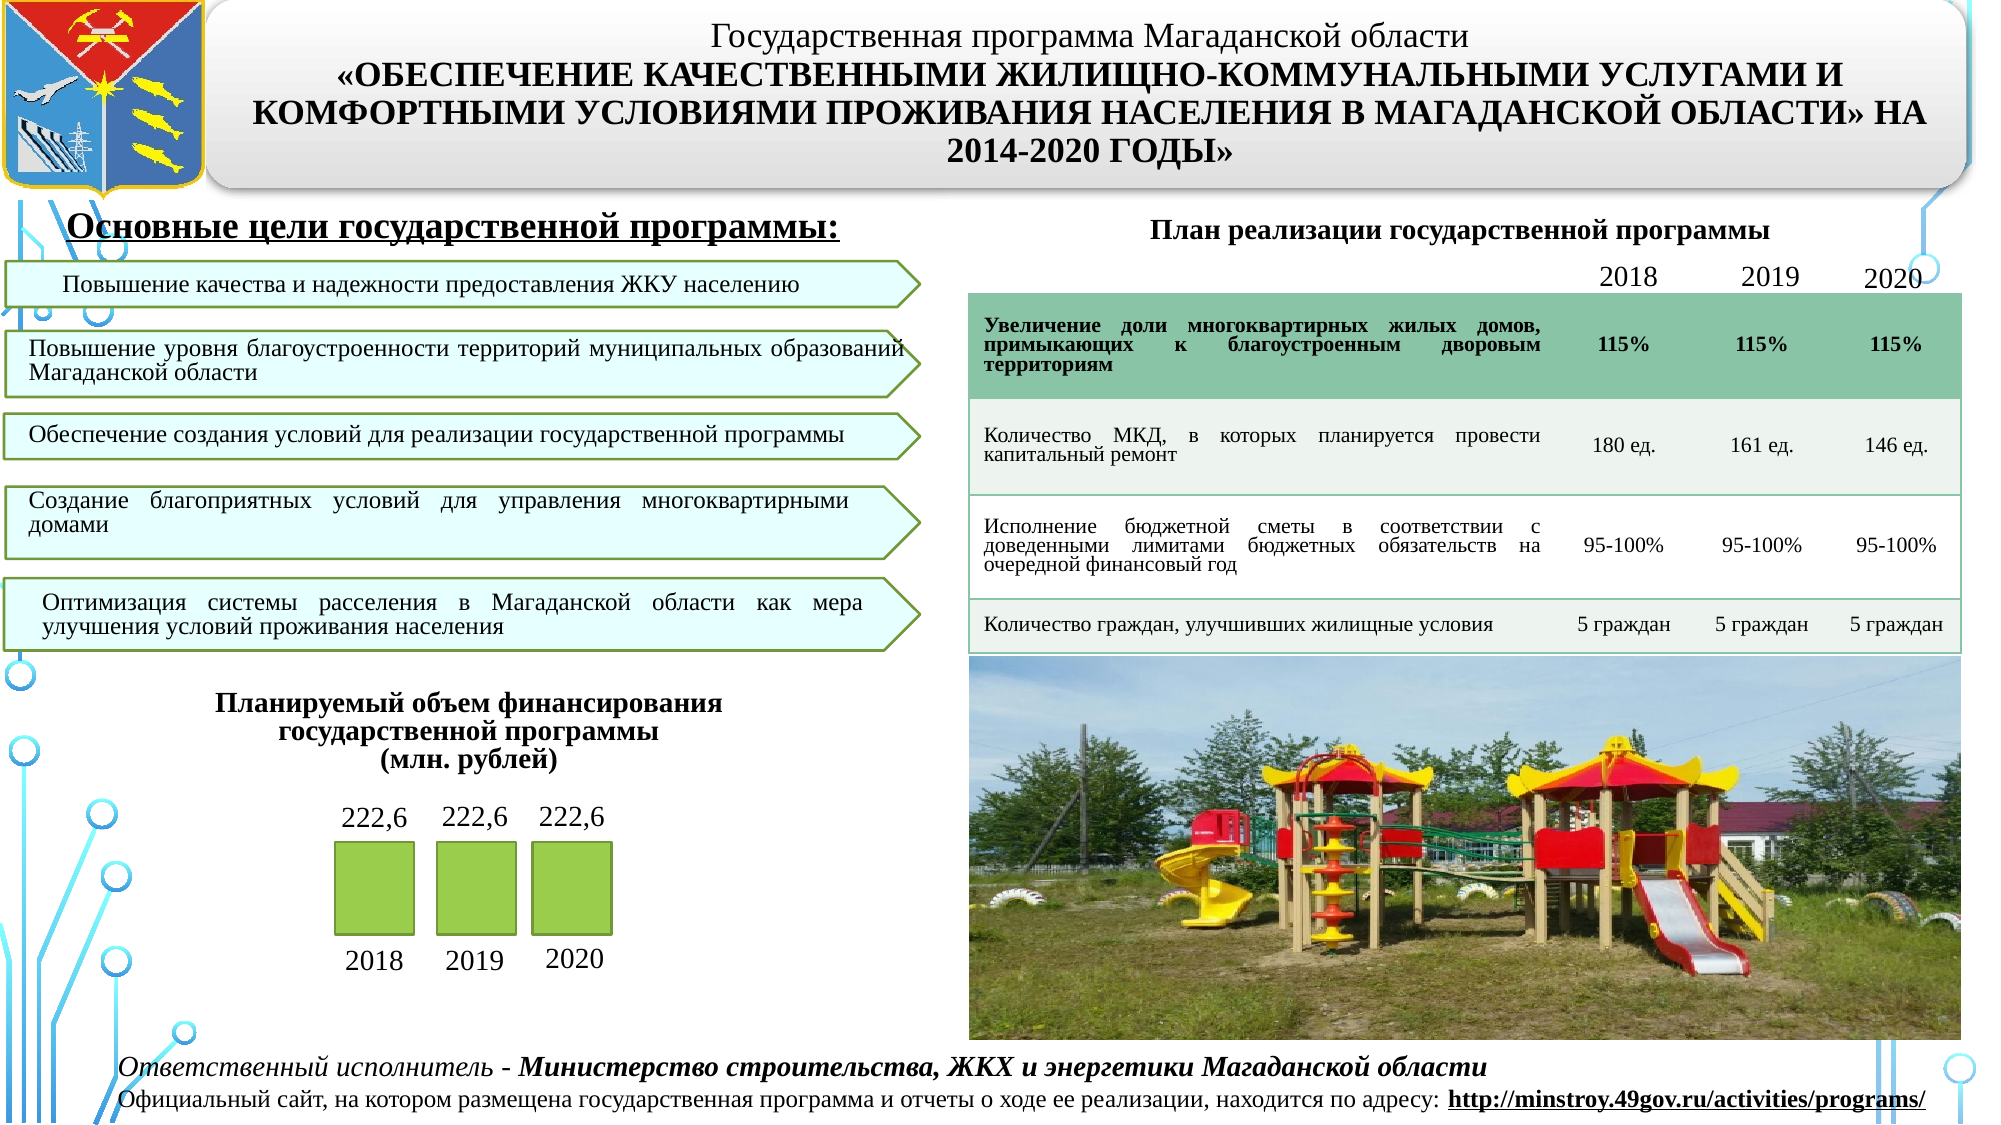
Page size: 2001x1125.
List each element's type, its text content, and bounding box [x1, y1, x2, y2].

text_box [5, 481, 921, 560]
table_cell Исполнение бюджетной сметы в соответствии с доведенными лимитами бюджетных обязательств на очередной финансовый год [970, 496, 1557, 598]
text_box Основные цели государственной программы: [0, 194, 906, 254]
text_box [3, 413, 921, 460]
text_box Ответственный исполнитель - Министерство строительства, ЖКХ и энергетики Магаданской области Официальный сайт, на котором размещена государственная программа и отчеты о ходе ее реализации, находится по адресу: http://minstroy.49gov.ru/activities/programs/ [102, 1040, 2000, 1120]
table_cell 95-100% [1557, 496, 1692, 598]
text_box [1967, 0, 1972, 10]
table_cell 95-100% [1692, 496, 1833, 598]
table_cell Количество граждан, улучшивших жилищные условия [970, 600, 1557, 652]
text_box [315, 791, 434, 985]
table_cell 161 ед. [1692, 399, 1833, 494]
table_cell Количество МКД, в которых планируется провести капитальный ремонт [970, 399, 1557, 494]
table_cell 95-100% [1833, 496, 1960, 598]
table_cell 180 ед. [1557, 399, 1692, 494]
table_cell 5 граждан [1557, 600, 1692, 652]
table_header 115% [1833, 295, 1960, 397]
text_box [4, 259, 904, 309]
picture [968, 656, 1961, 1041]
text_box 2019 [1711, 250, 1830, 300]
table_cell 146 ед. [1833, 399, 1960, 494]
table_header Увеличение доли многоквартирных жилых домов, примыкающих к благоустроенным дворовым территориям [970, 295, 1557, 397]
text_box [5, 329, 921, 398]
table_header 115% [1692, 295, 1833, 397]
text_box 2020 [1834, 251, 1953, 302]
text_box Повышение качества и надежности предоставления ЖКУ населению [47, 266, 960, 305]
text_box 222,6 [416, 790, 512, 840]
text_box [206, 0, 1966, 194]
table_cell 5 граждан [1833, 600, 1960, 652]
text_box 2018 [1570, 253, 1688, 293]
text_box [434, 841, 535, 985]
table_cell 5 граждан [1692, 600, 1833, 652]
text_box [3, 577, 921, 651]
table_header 115% [1557, 295, 1692, 397]
table_cell 0 [0, 0, 2000, 1125]
text_box План реализации государственной программы [968, 202, 1953, 253]
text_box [515, 841, 635, 984]
text_box 222,6 [512, 790, 631, 840]
picture [0, 0, 206, 200]
text_box Планируемый объем финансирования государственной программы (млн. рублей) [17, 682, 921, 782]
